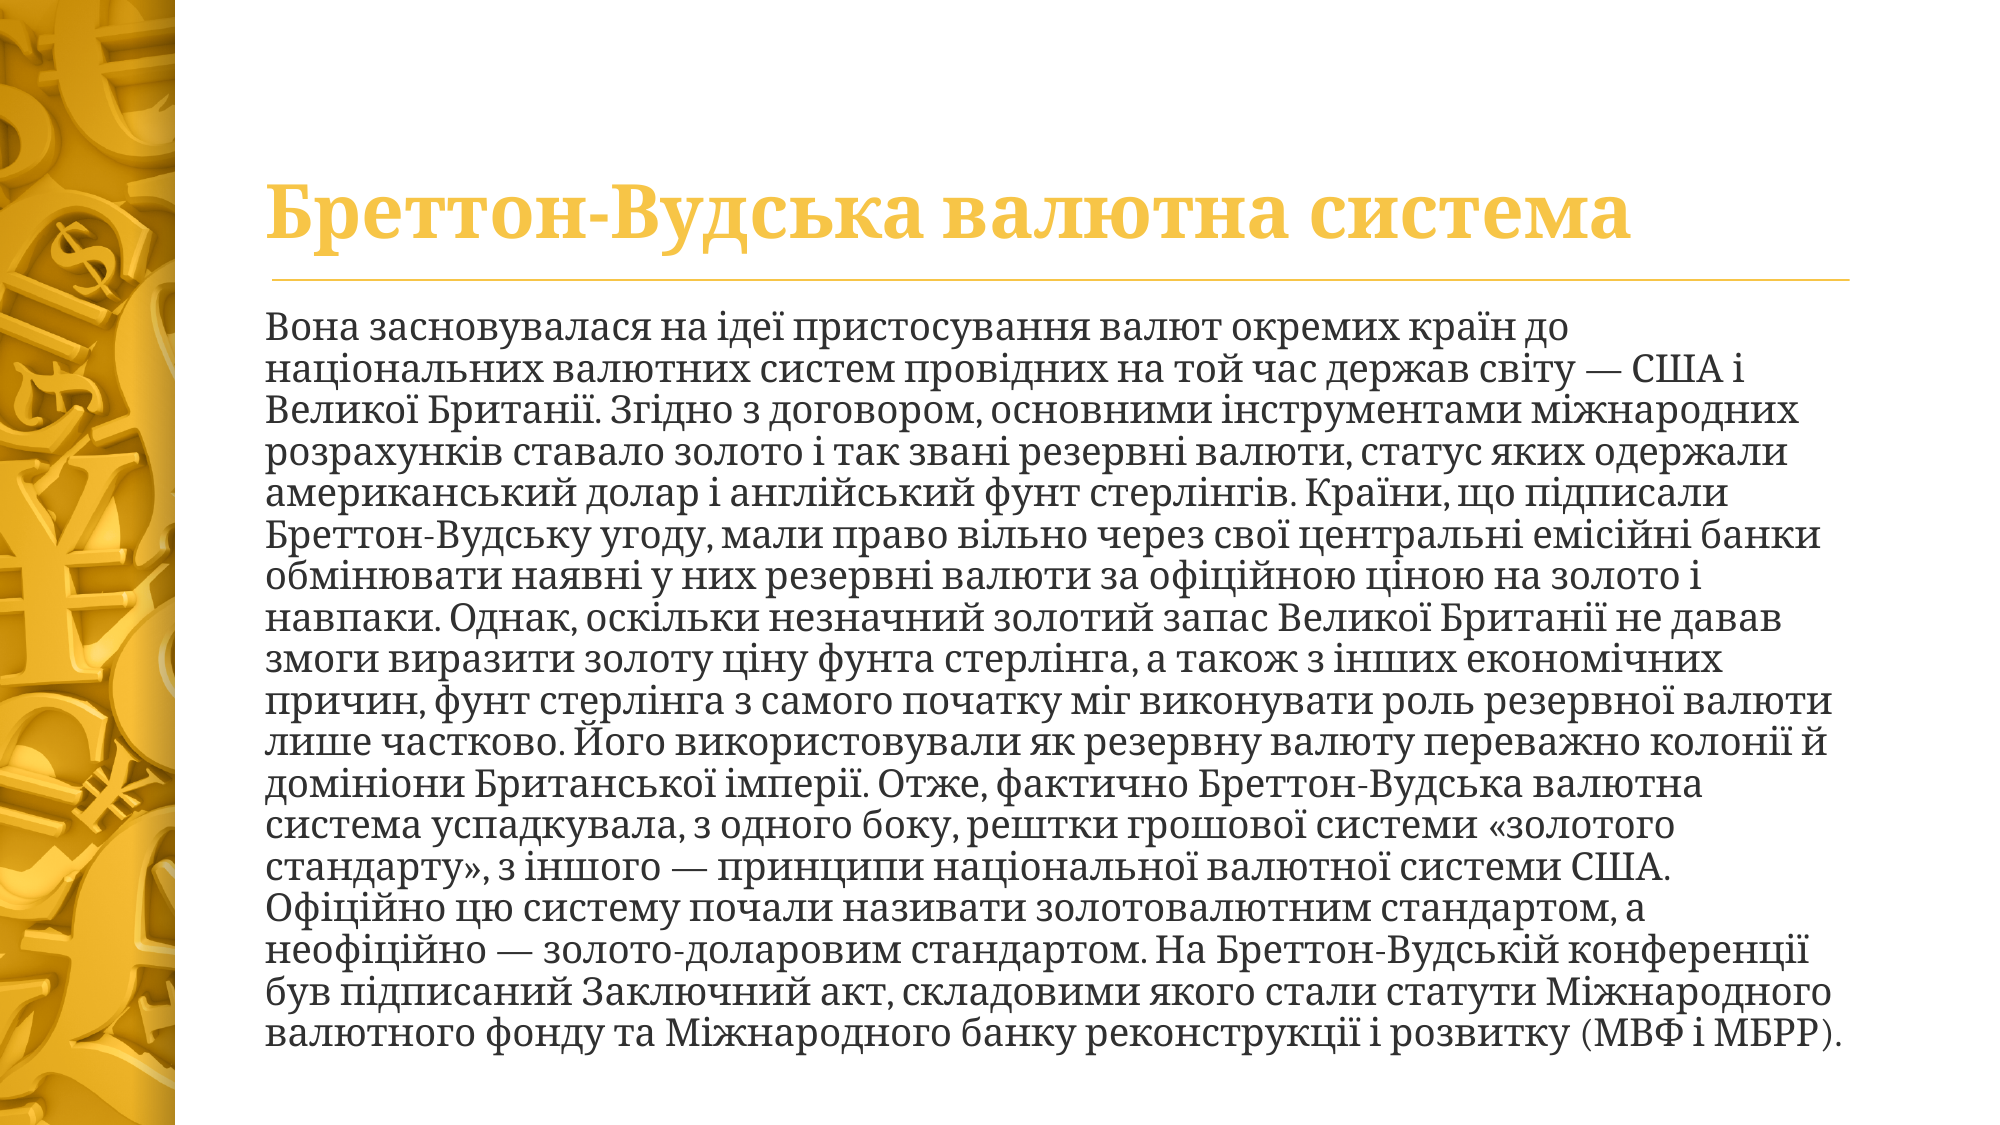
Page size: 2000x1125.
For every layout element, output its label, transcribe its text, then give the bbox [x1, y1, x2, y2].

picture [0, 0, 175, 1125]
title Бреттон-Вудська валютна система [249, 62, 1863, 263]
list Вона засновувалася на ідеї пристосування валют окремих країн до національних валютних систем провідних на той час держав світу — США і Великої Британії. Згідно з договором, основними інструментами міжнародних розрахунків ставало золото і так звані резервні валюти, статус яких одержали американський долар і англійський фунт стерлінгів. Країни, що підписали Бреттон-Вудську угоду, мали право вільно через свої центральні емісійні банки обмінювати наявні у них резервні валюти за офіційною ціною на золото і навпаки. Однак, оскільки незначний золотий запас Великої Британії не давав змоги виразити золоту ціну фунта стерлінга, а також з інших економічних причин, фунт стерлінга з самого початку міг виконувати роль резервної валюти лише частково. Його використовували як резервну валюту переважно колонії й домініони Британської імперії. Отже, фактично Бреттон-Вудська валютна система успадкувала, з одного боку, рештки грошової системи «золотого стандарту», з іншого — принципи національної валютної системи США. Офіційно цю систему почали називати золотовалютним стандартом, а неофіційно — золото-доларовим стандартом. На Бреттон-Вудській конференції був підписаний Заключний акт, складовими якого стали статути Міжнародного валютного фонду та Міжнародного банку реконструкції і розвитку (МВФ і МБРР). [249, 299, 1863, 1125]
